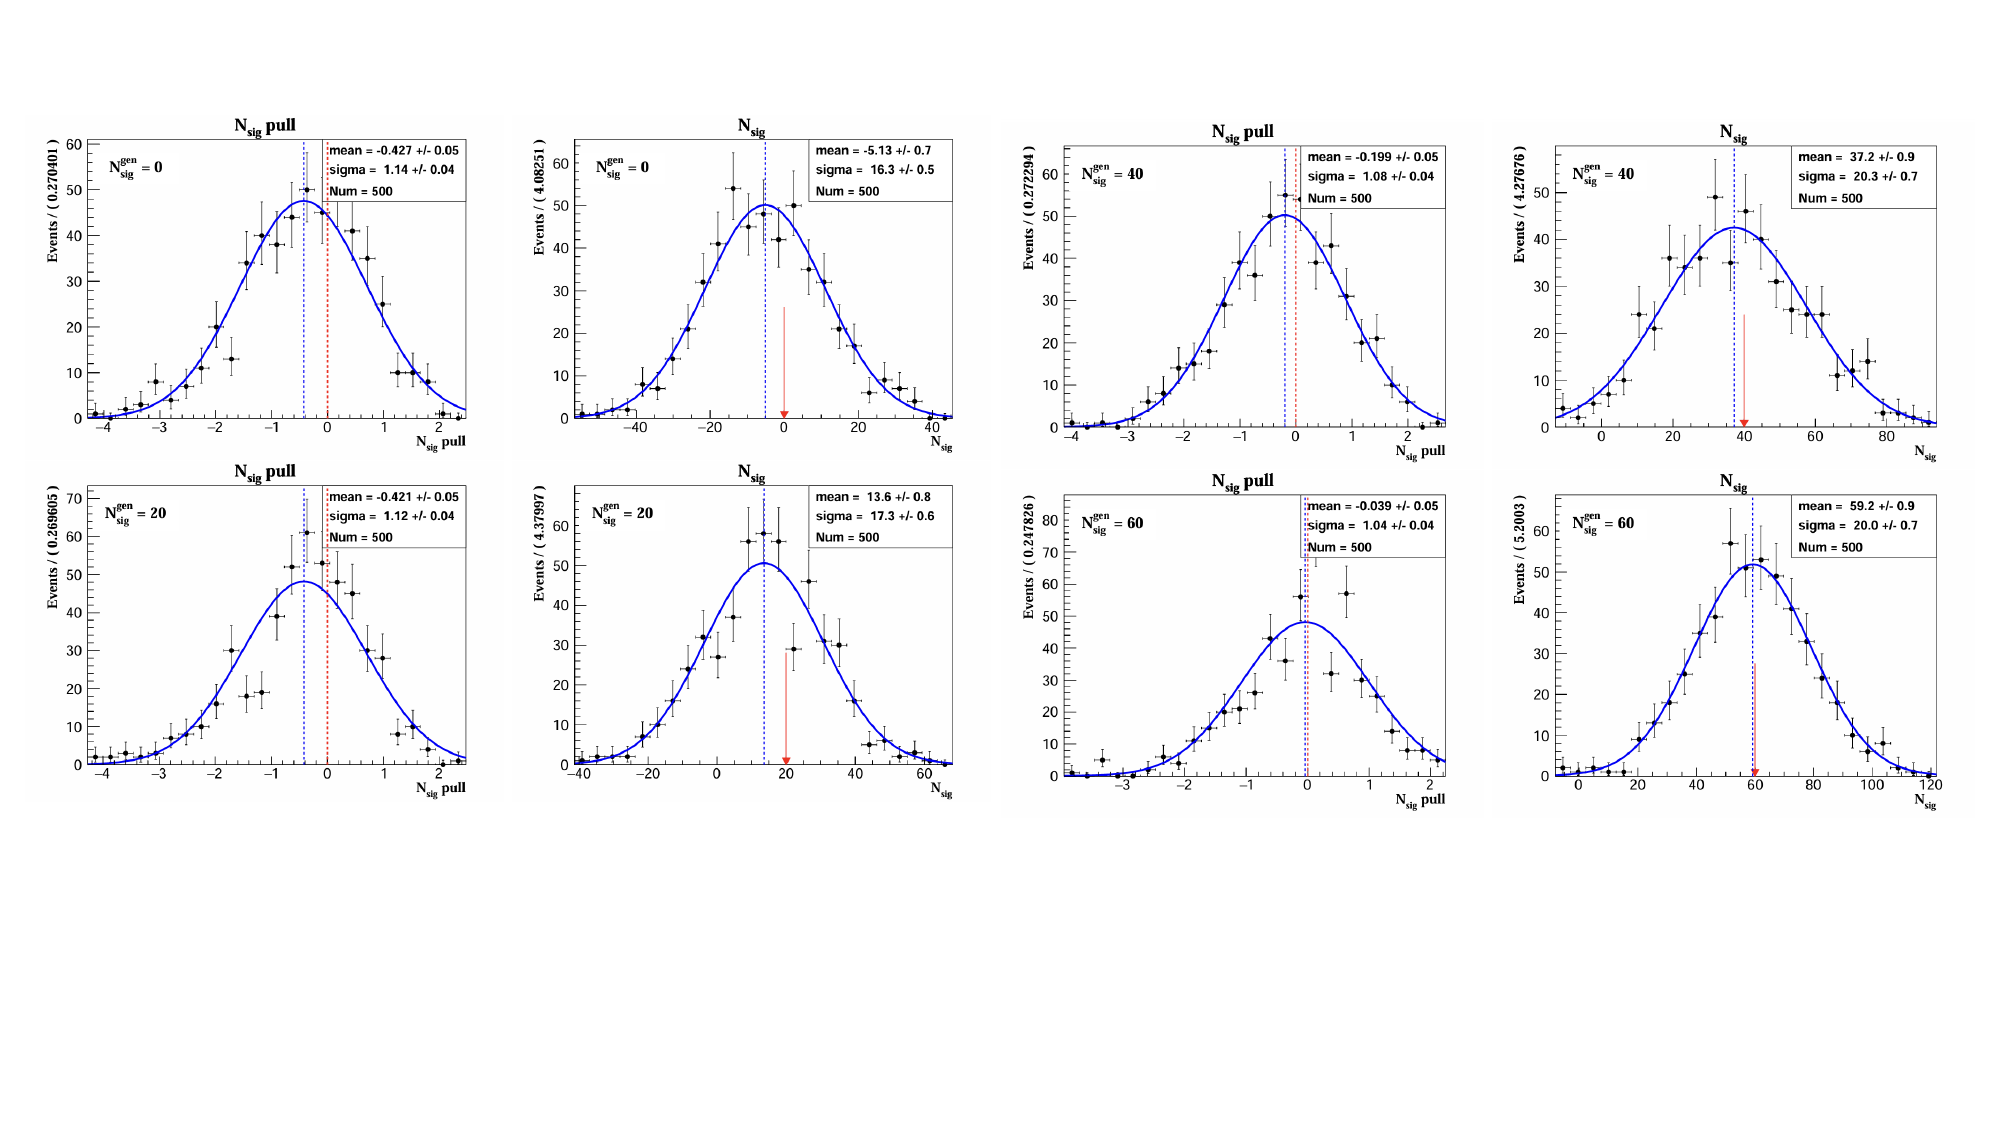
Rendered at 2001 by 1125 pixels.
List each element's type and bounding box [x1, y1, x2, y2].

picture [0, 91, 1980, 842]
